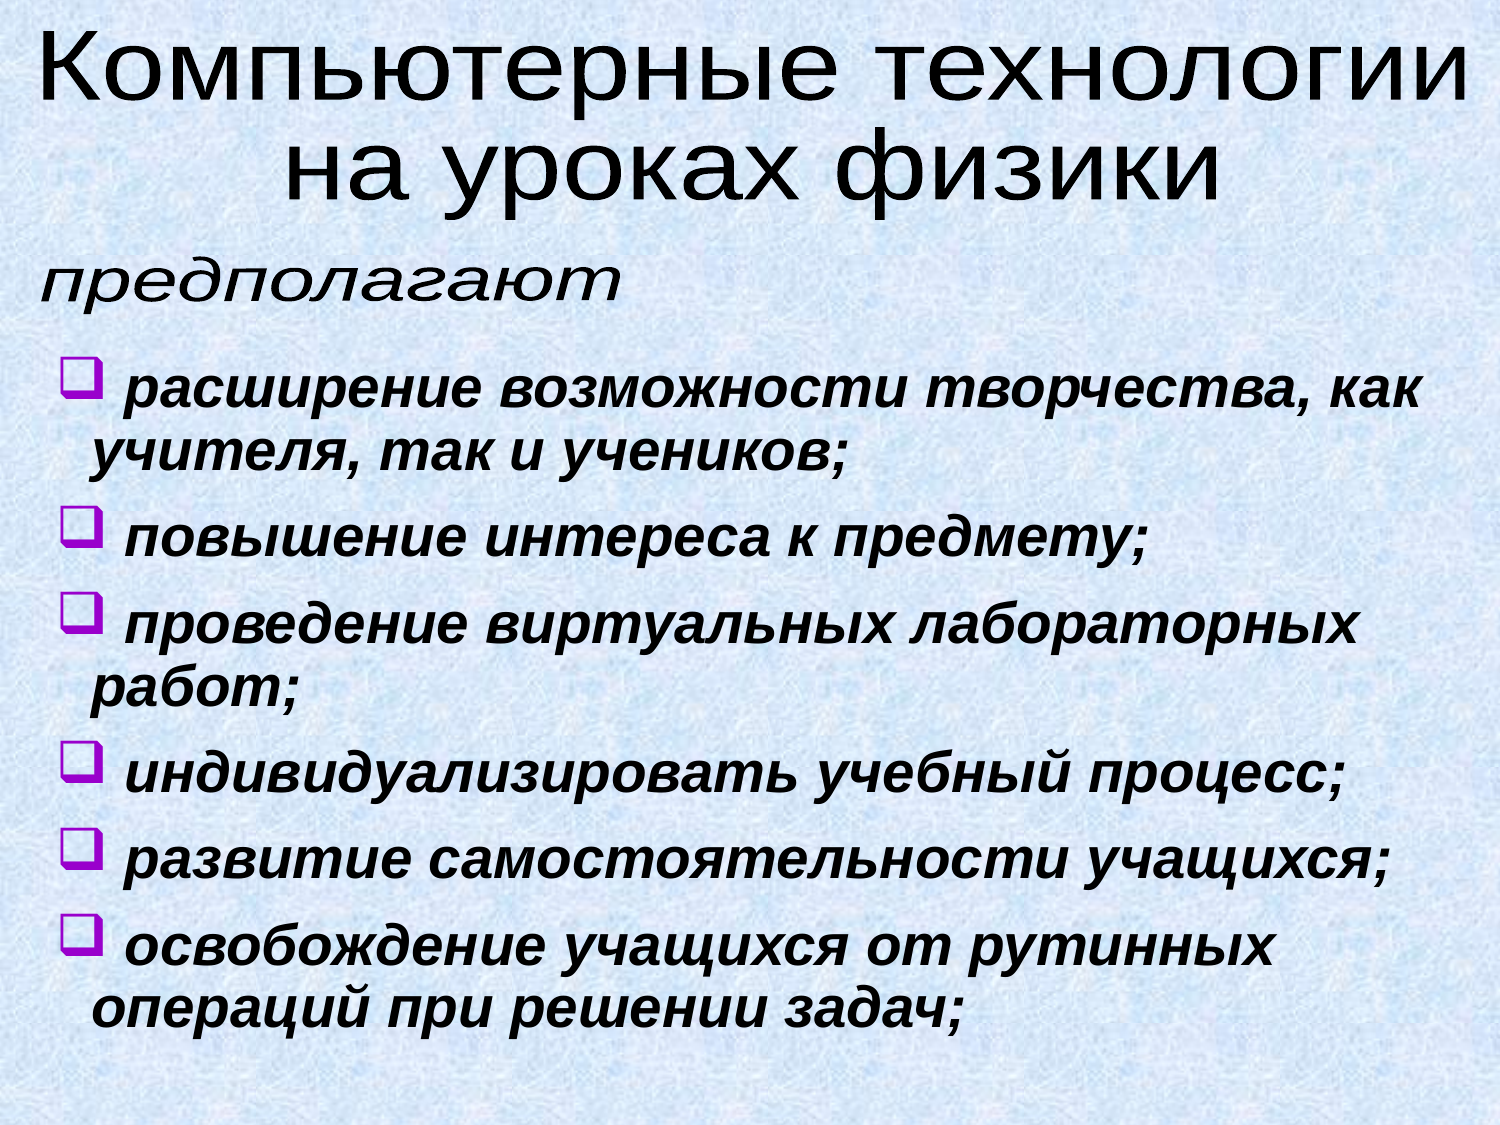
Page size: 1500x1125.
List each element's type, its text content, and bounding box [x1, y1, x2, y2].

text_box расширение возможности творчества, как учителя, так и учеников; повышение интереса к предмету; проведение виртуальных лабораторных работ; индивидуализировать учебный процесс; развитие самостоятельности учащихся; освобождение учащихся от рутинных операций при решении задач; [41, 350, 1459, 1048]
picture [0, 0, 1500, 1125]
